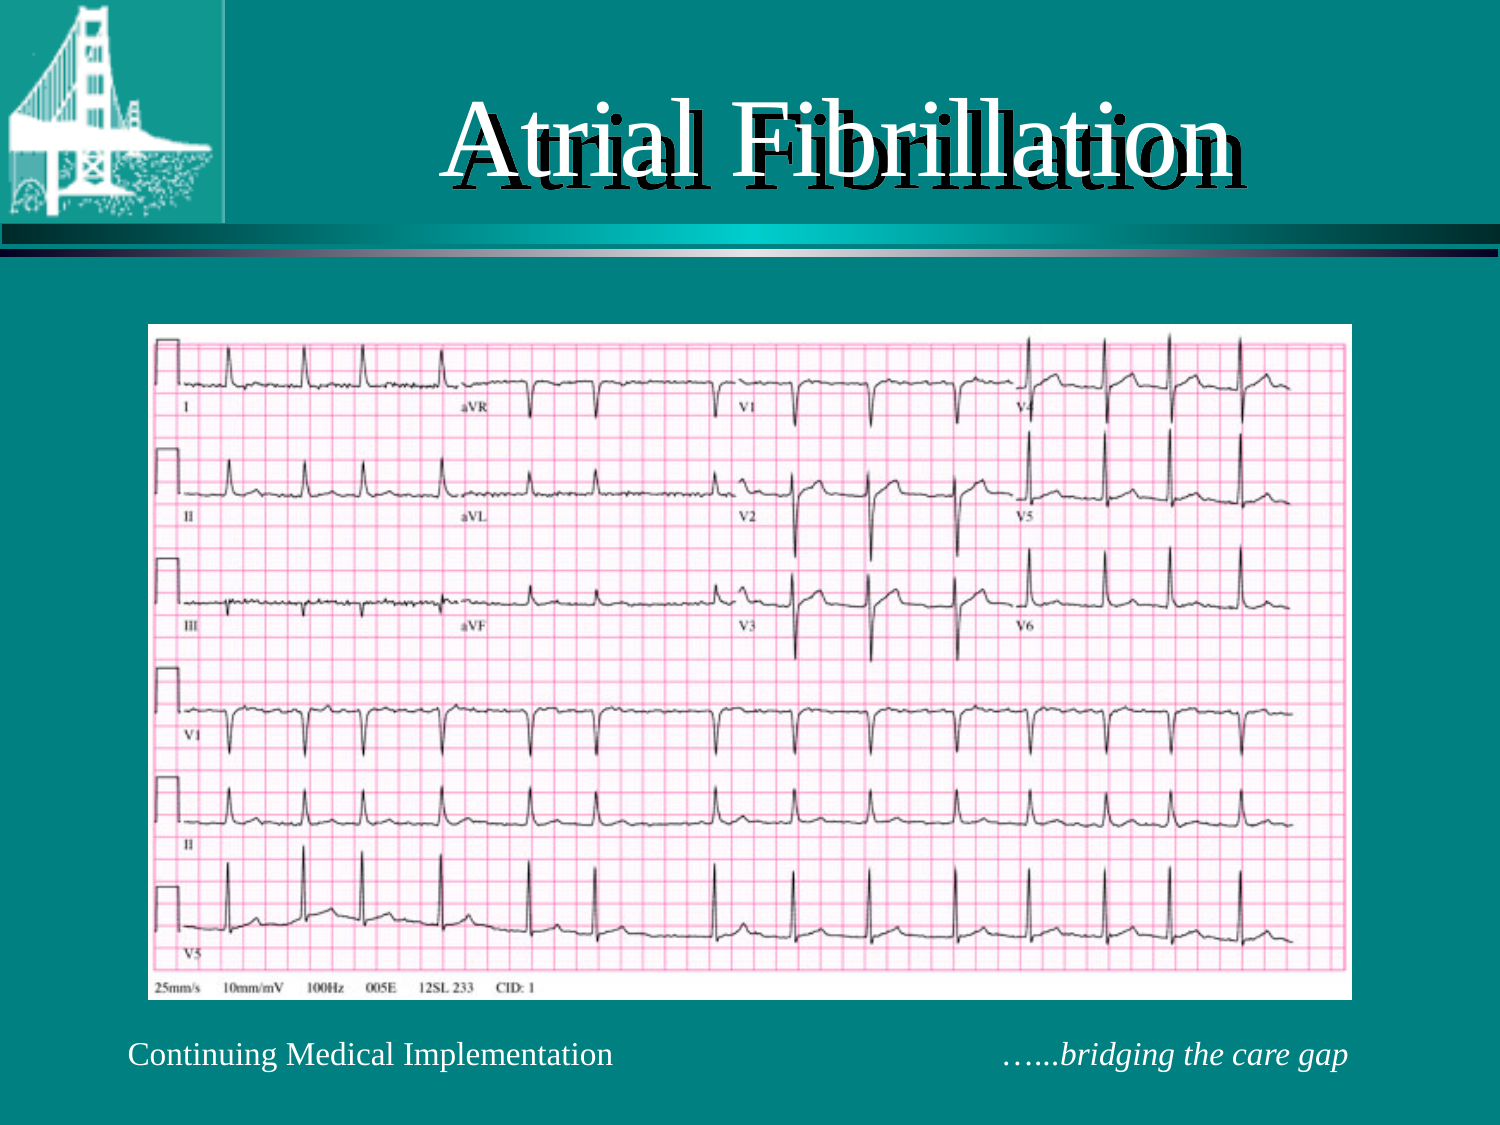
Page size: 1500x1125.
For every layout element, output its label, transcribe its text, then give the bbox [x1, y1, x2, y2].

footer Continuing Medical Implementation …...bridging the care gap [112, 1024, 1401, 1101]
title Atrial Fibrillation [199, 37, 1476, 226]
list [148, 324, 1352, 1001]
picture [0, 0, 225, 223]
